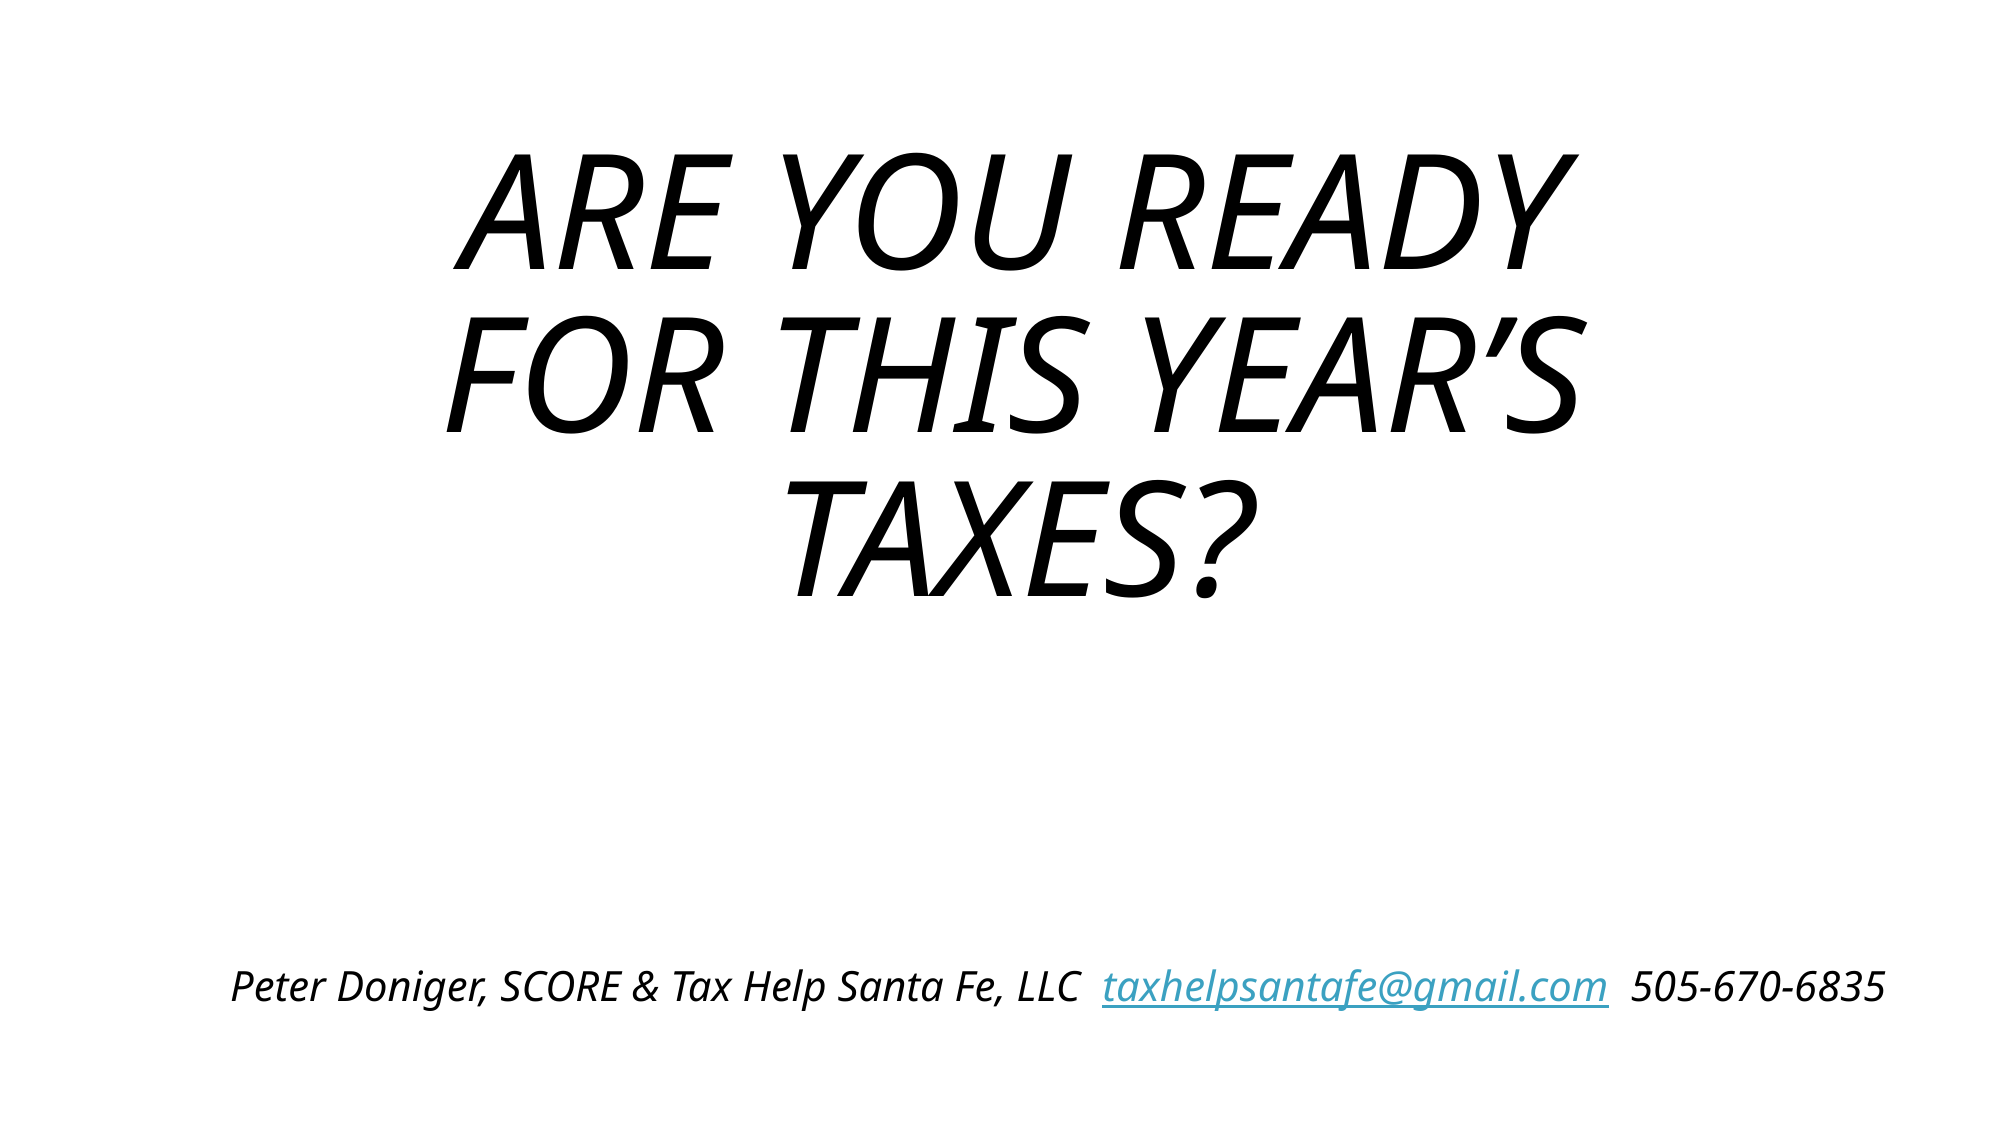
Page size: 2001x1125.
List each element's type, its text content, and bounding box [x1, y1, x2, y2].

subtitle Peter Doniger, SCORE & Tax Help Santa Fe, LLC taxhelpsantafe@gmail.com 505-670-6835 [178, 942, 1938, 1026]
title Are you ready for this year’s taxes? [328, 130, 1700, 942]
